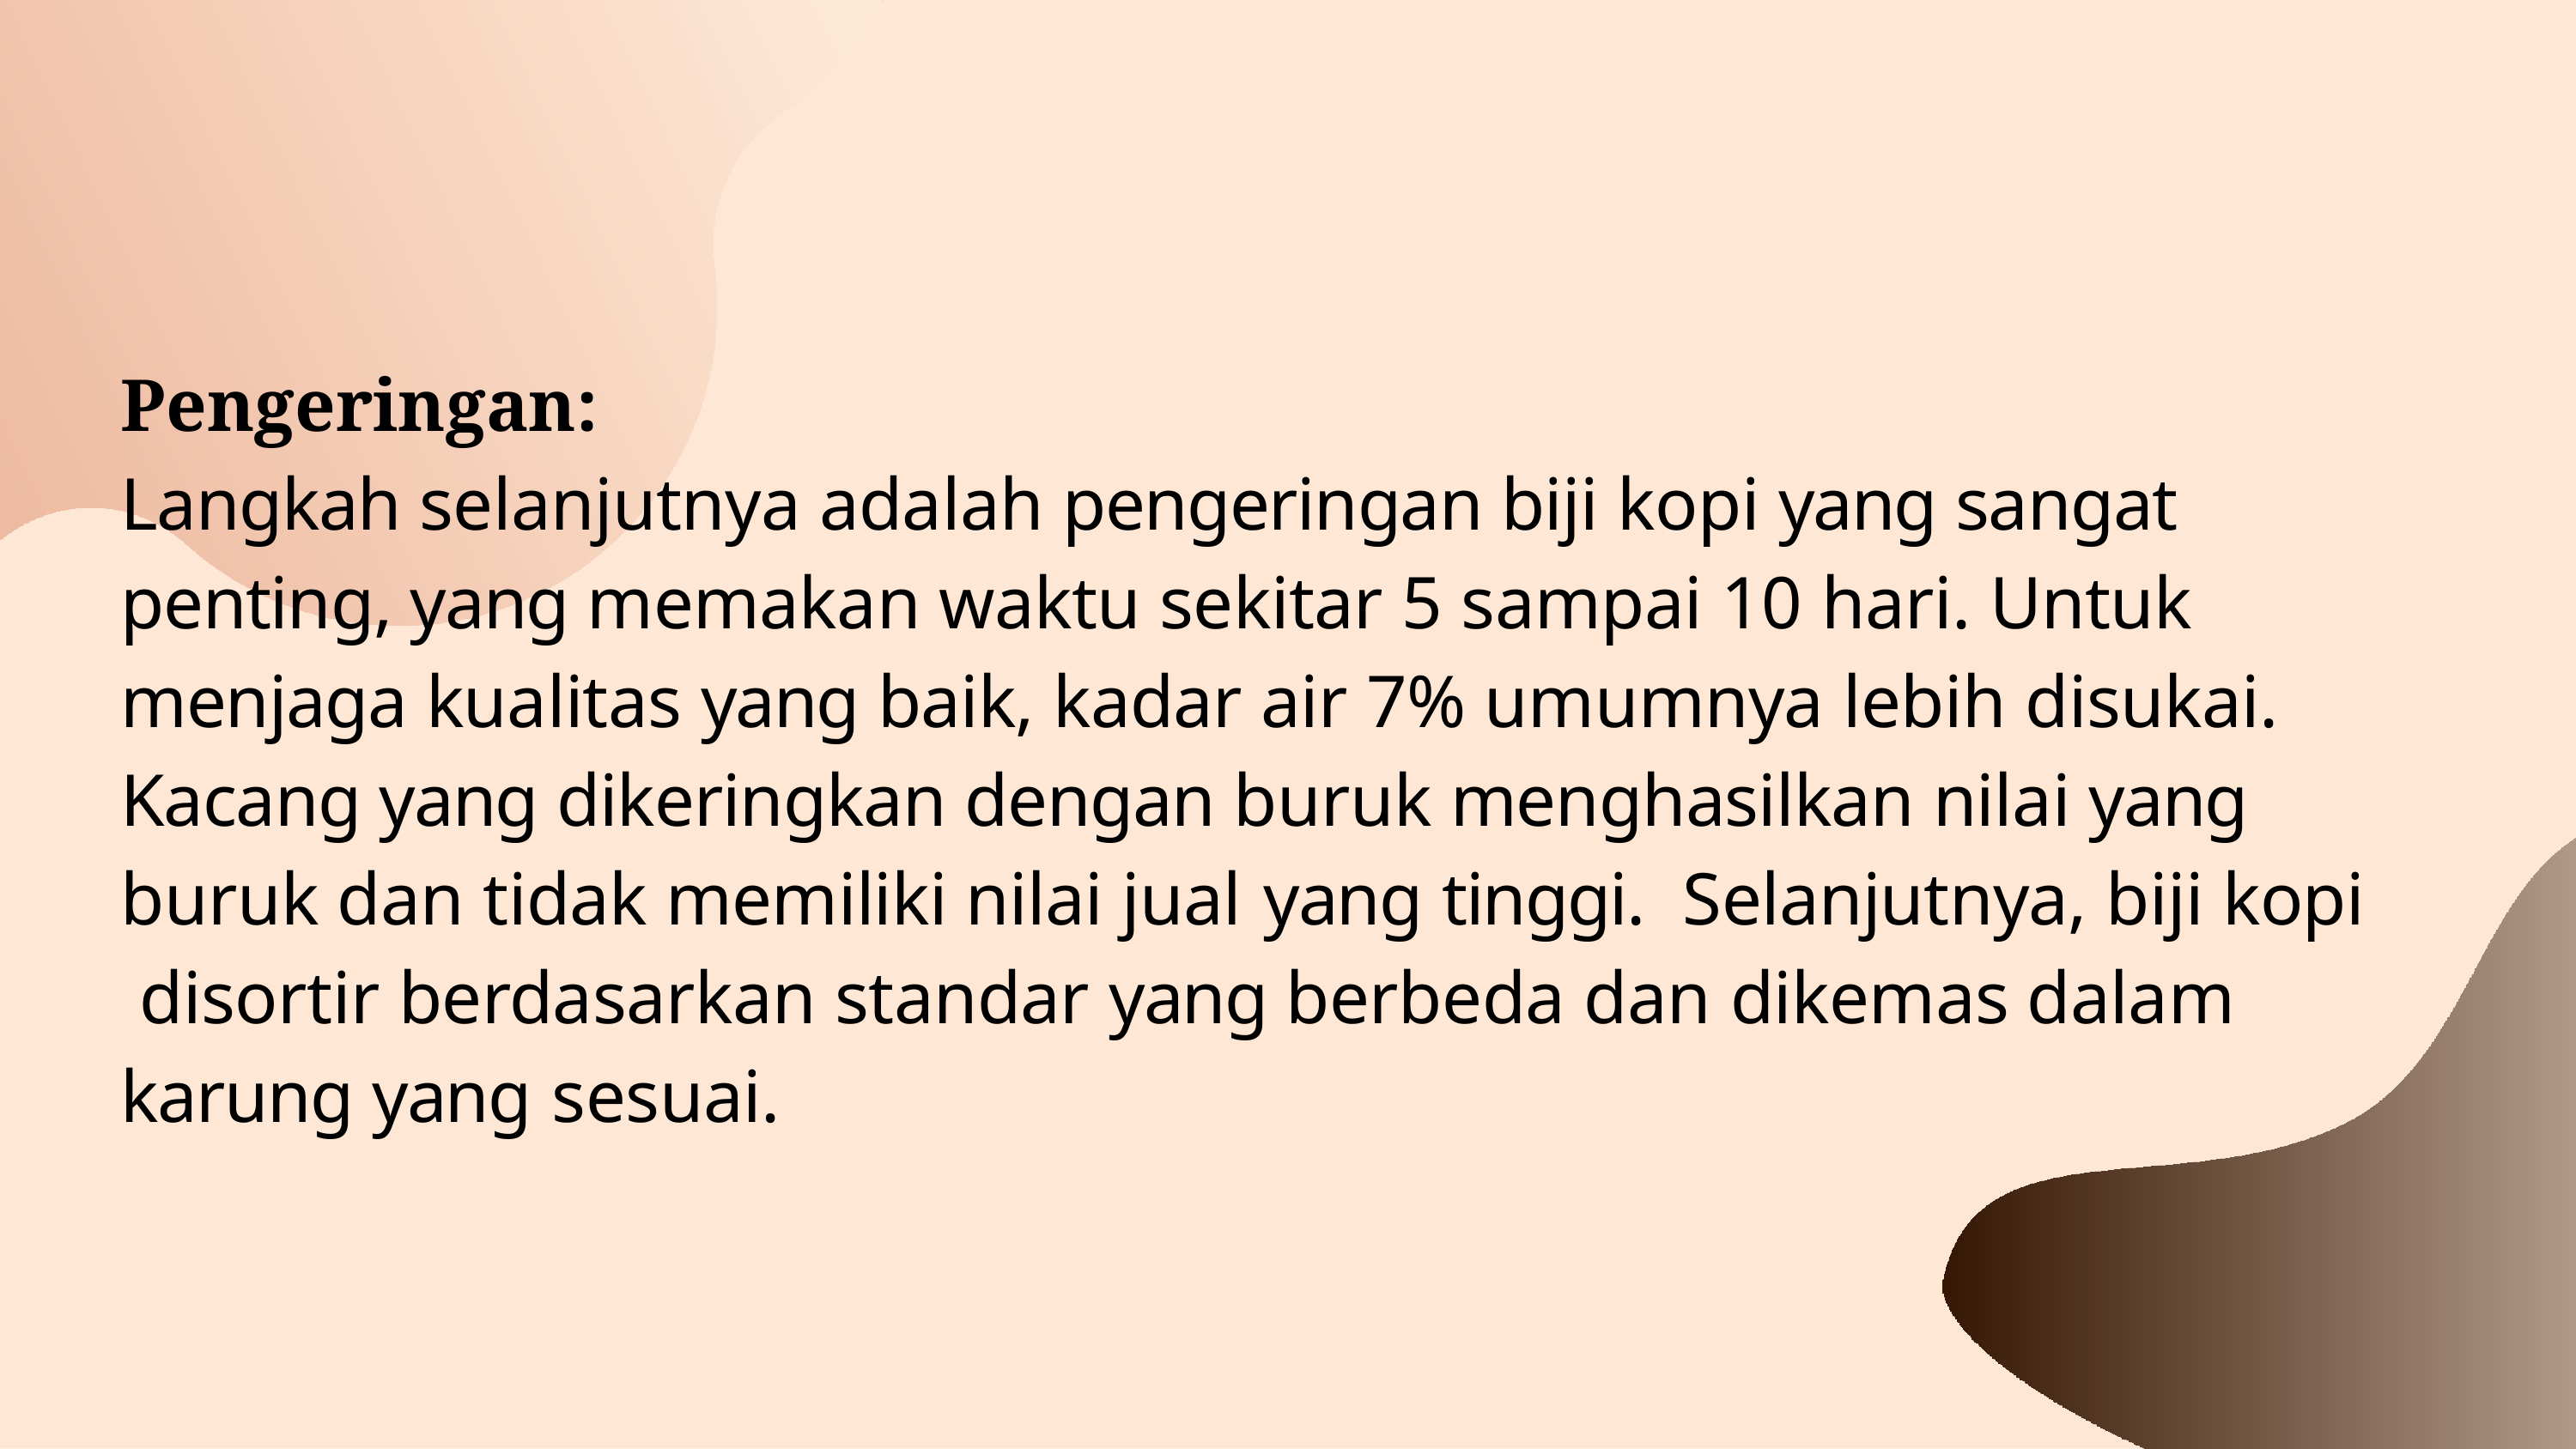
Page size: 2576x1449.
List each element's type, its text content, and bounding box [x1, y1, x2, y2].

text_box Pengeringan: Langkah selanjutnya adalah pengeringan biji kopi yang sangat penting, yang memakan waktu sekitar 5 sampai 10 hari. Untuk menjaga kualitas yang baik, kadar air 7% umumnya lebih disukai. Kacang yang dikeringkan dengan buruk menghasilkan nilai yang buruk dan tidak memiliki nilai jual yang tinggi. Selanjutnya, biji kopi disortir berdasarkan standar yang berbeda dan dikemas dalam karung yang sesuai. [118, 344, 2367, 1137]
text_box [1942, 838, 2576, 1449]
text_box [0, 0, 883, 626]
